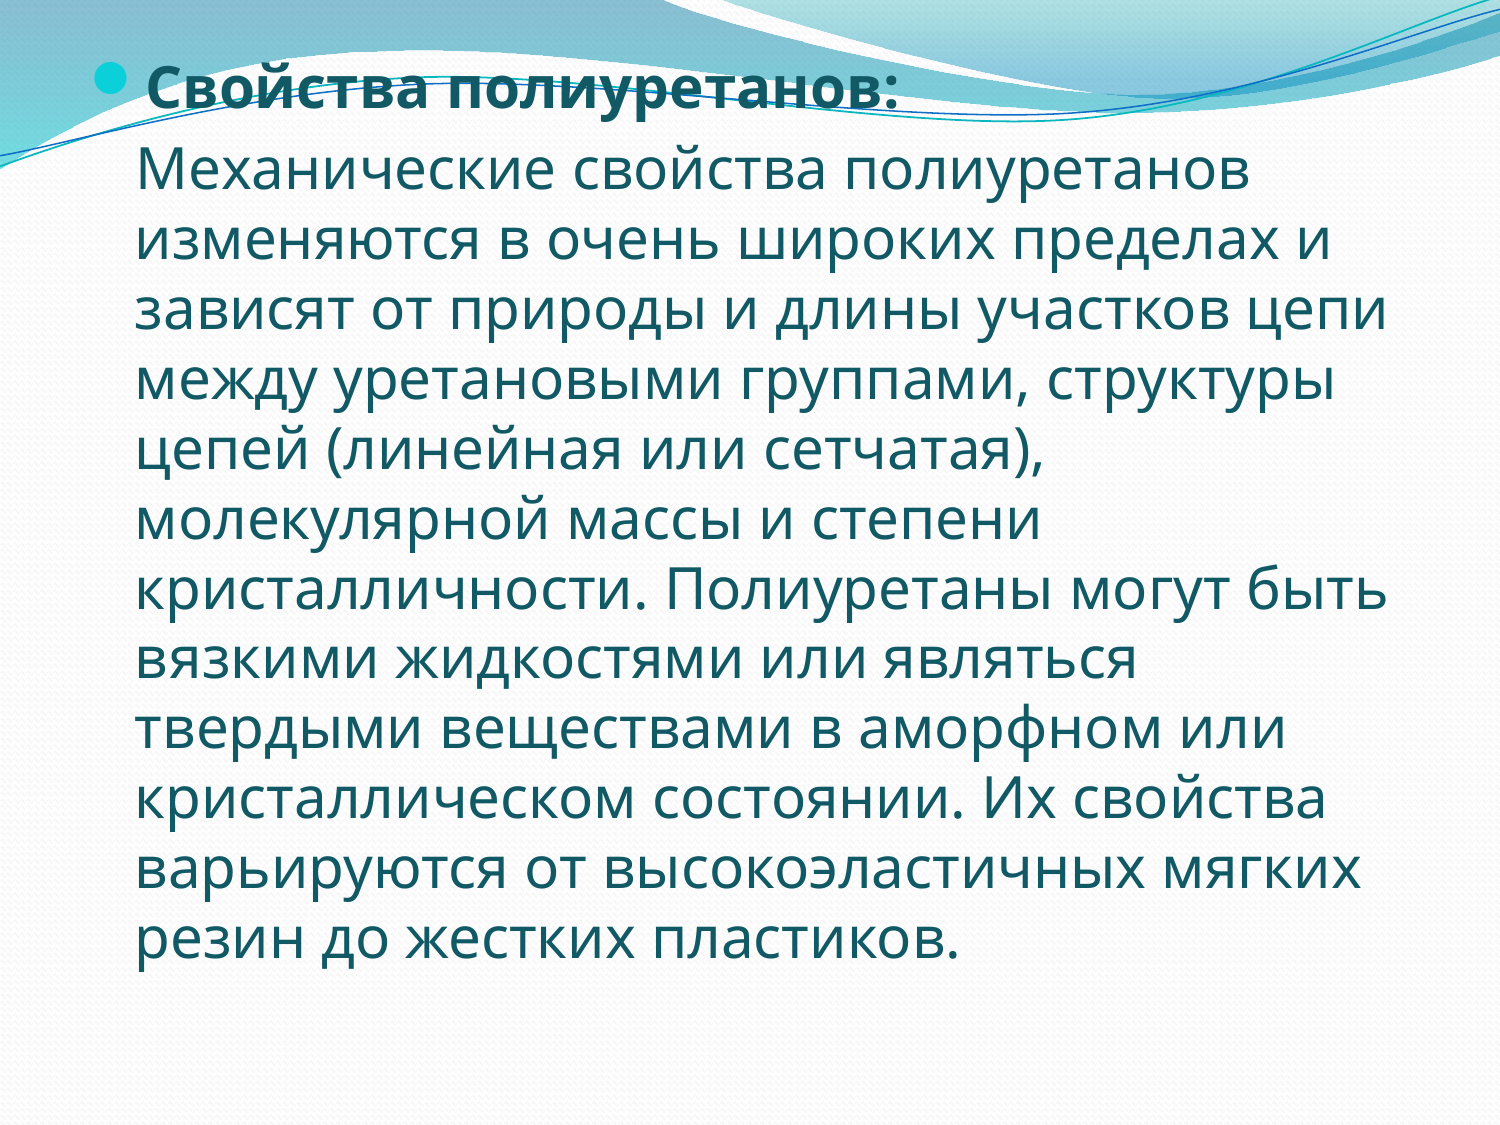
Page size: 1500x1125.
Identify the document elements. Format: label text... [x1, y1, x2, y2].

list Свойства полиуретанов: Механические свойства полиуретанов изменяются в очень широких пределах и зависят от природы и длины участков цепи между уретановыми группами, структуры цепей (линейная или сетчатая), молекулярной массы и степени кристалличности. Полиуретаны могут быть вязкими жидкостями или являться твердыми веществами в аморфном или кристаллическом состоянии. Их свойства варьируются от высокоэластичных мягких резин до жестких пластиков. [75, 42, 1425, 1038]
